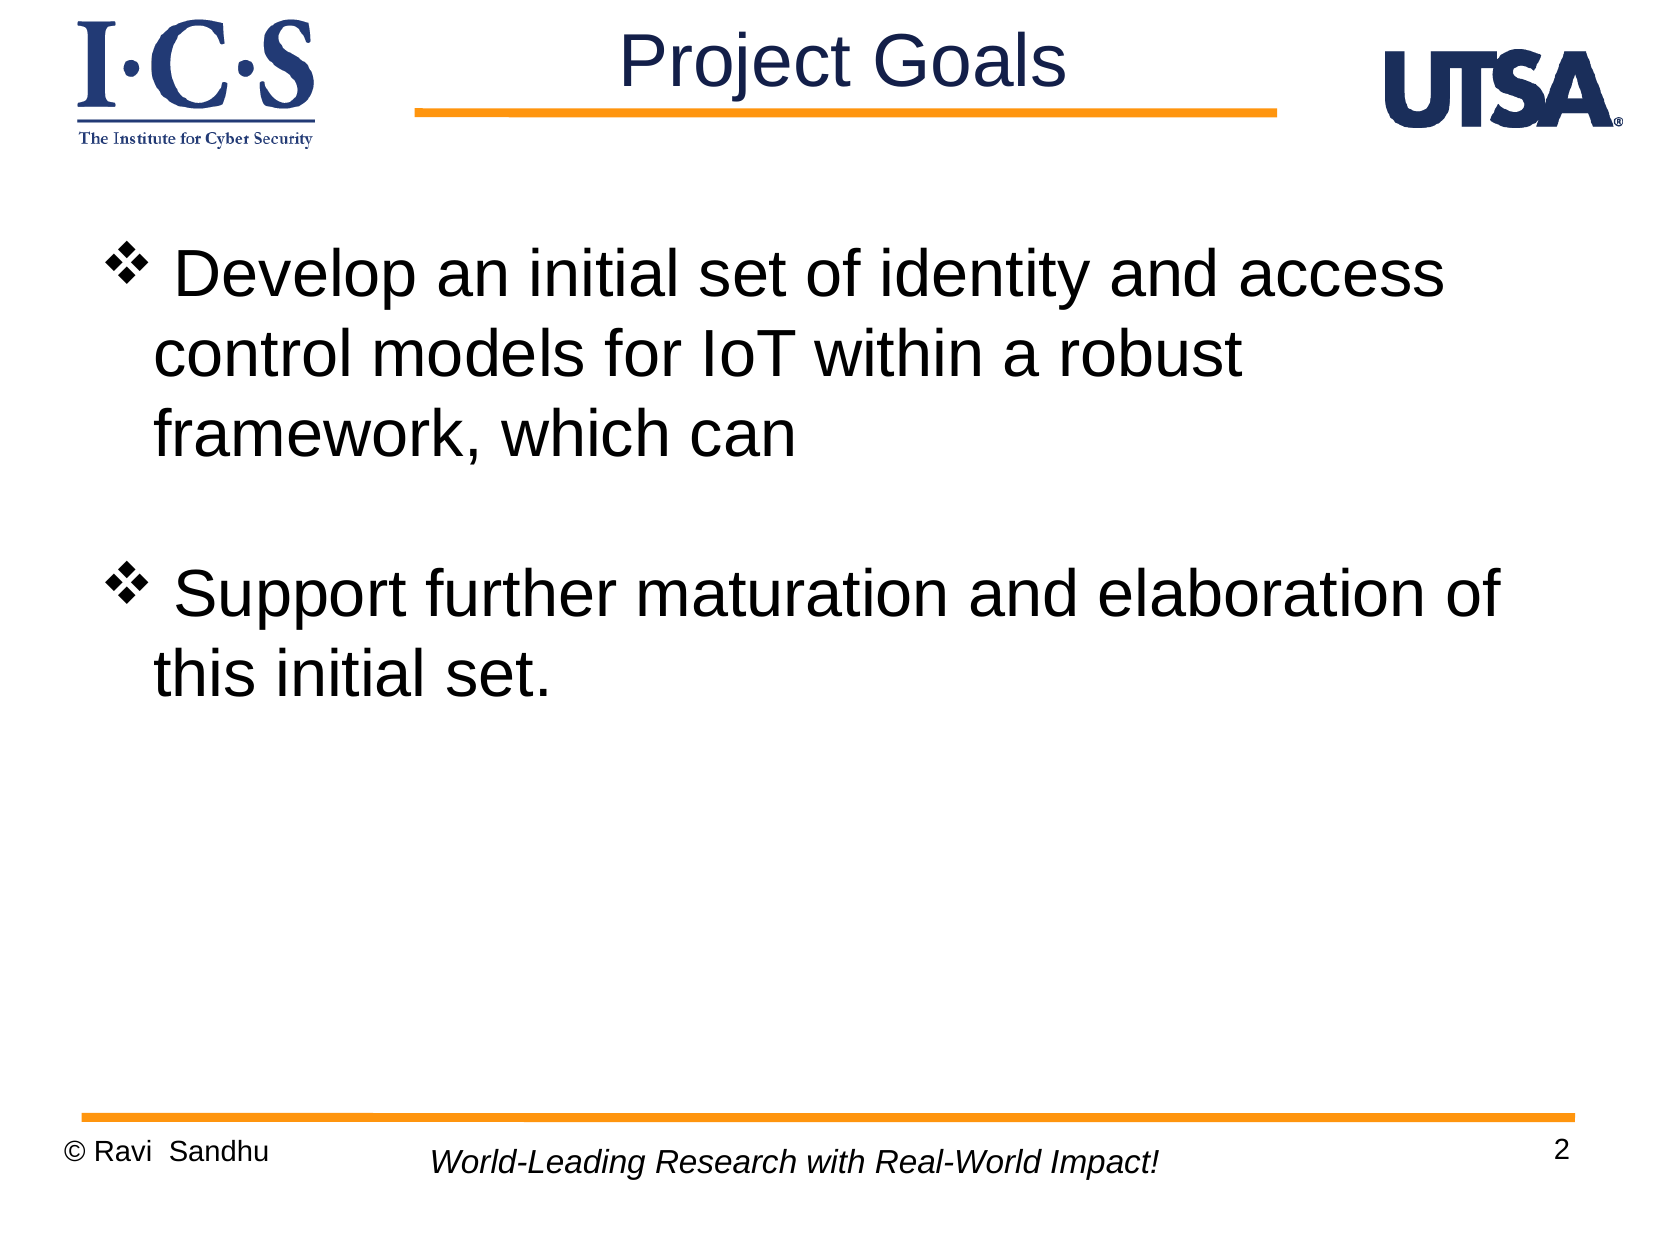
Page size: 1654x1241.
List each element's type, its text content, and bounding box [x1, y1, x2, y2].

list Develop an initial set of identity and access control models for IoT within a robust framework, which can Support further maturation and elaboration of this initial set. [82, 149, 1571, 1109]
text_box Project Goals [360, 0, 1326, 113]
picture [73, 0, 317, 151]
text_box World-Leading Research with Real-World Impact! [414, 1132, 1176, 1188]
text_box © Ravi Sandhu [64, 1132, 450, 1218]
picture [1385, 49, 1623, 128]
text_box 2 [1185, 1129, 1571, 1215]
